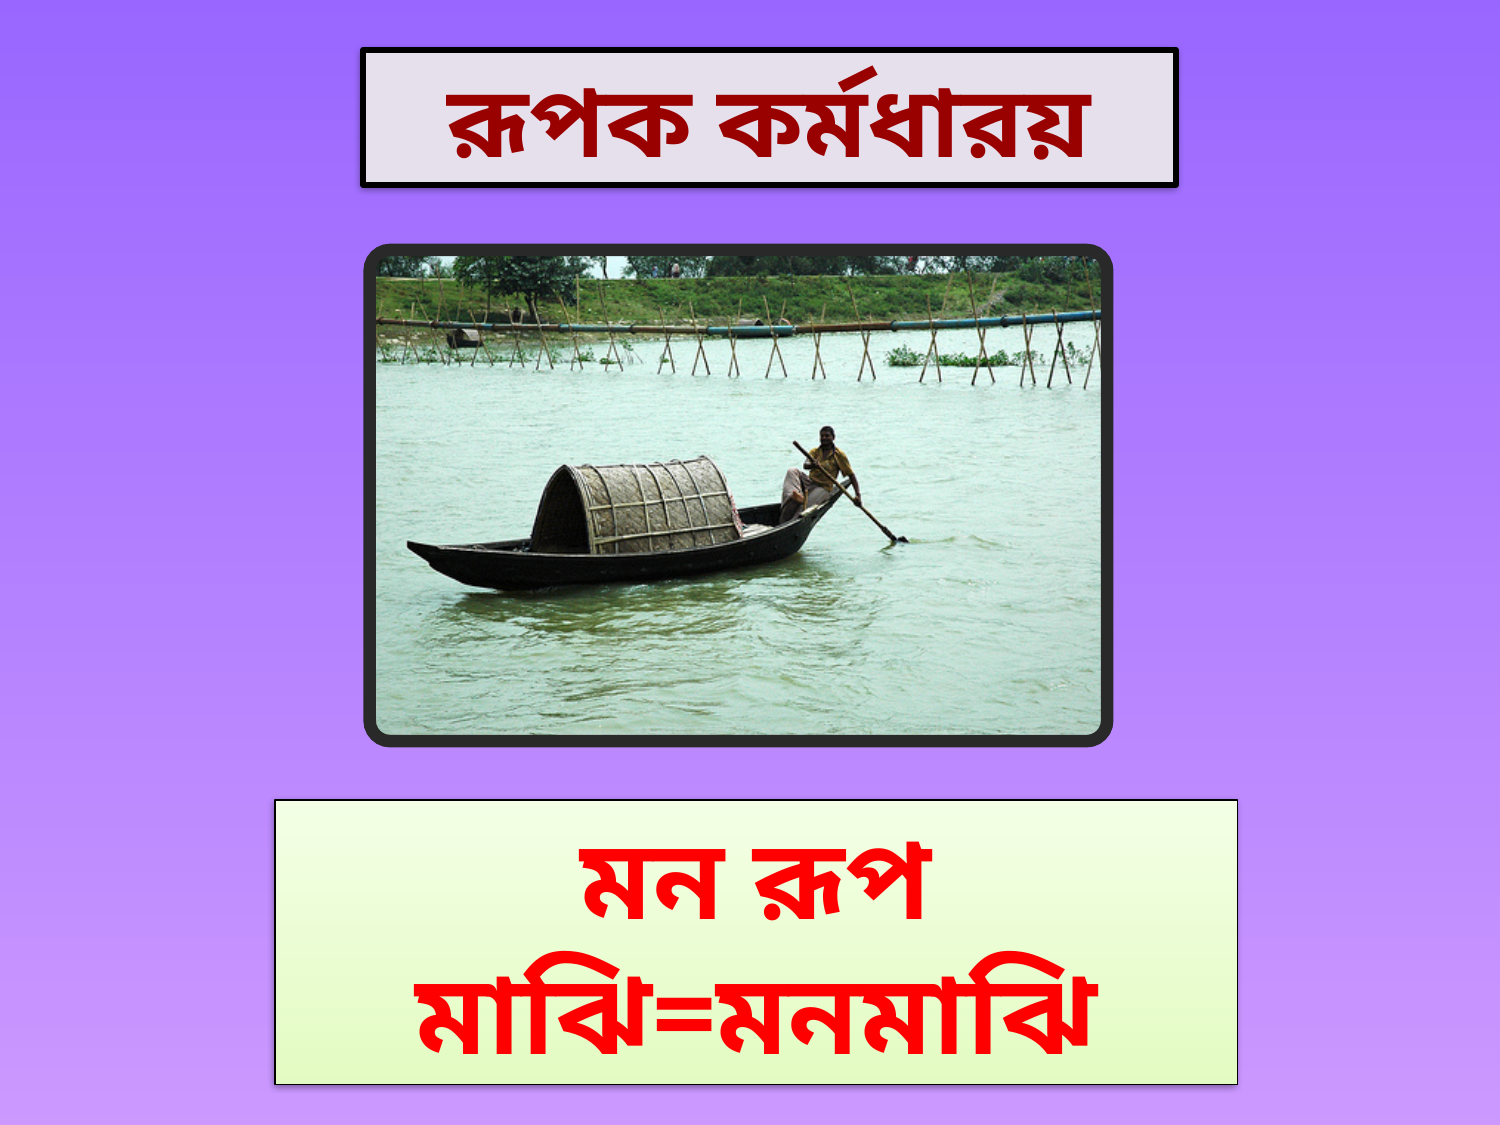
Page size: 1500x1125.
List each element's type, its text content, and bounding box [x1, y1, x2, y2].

text_box রূপক কর্মধারয় [360, 47, 1179, 188]
text_box মন রূপ মাঝি=মনমাঝি [274, 799, 1238, 1085]
picture [369, 249, 1108, 742]
